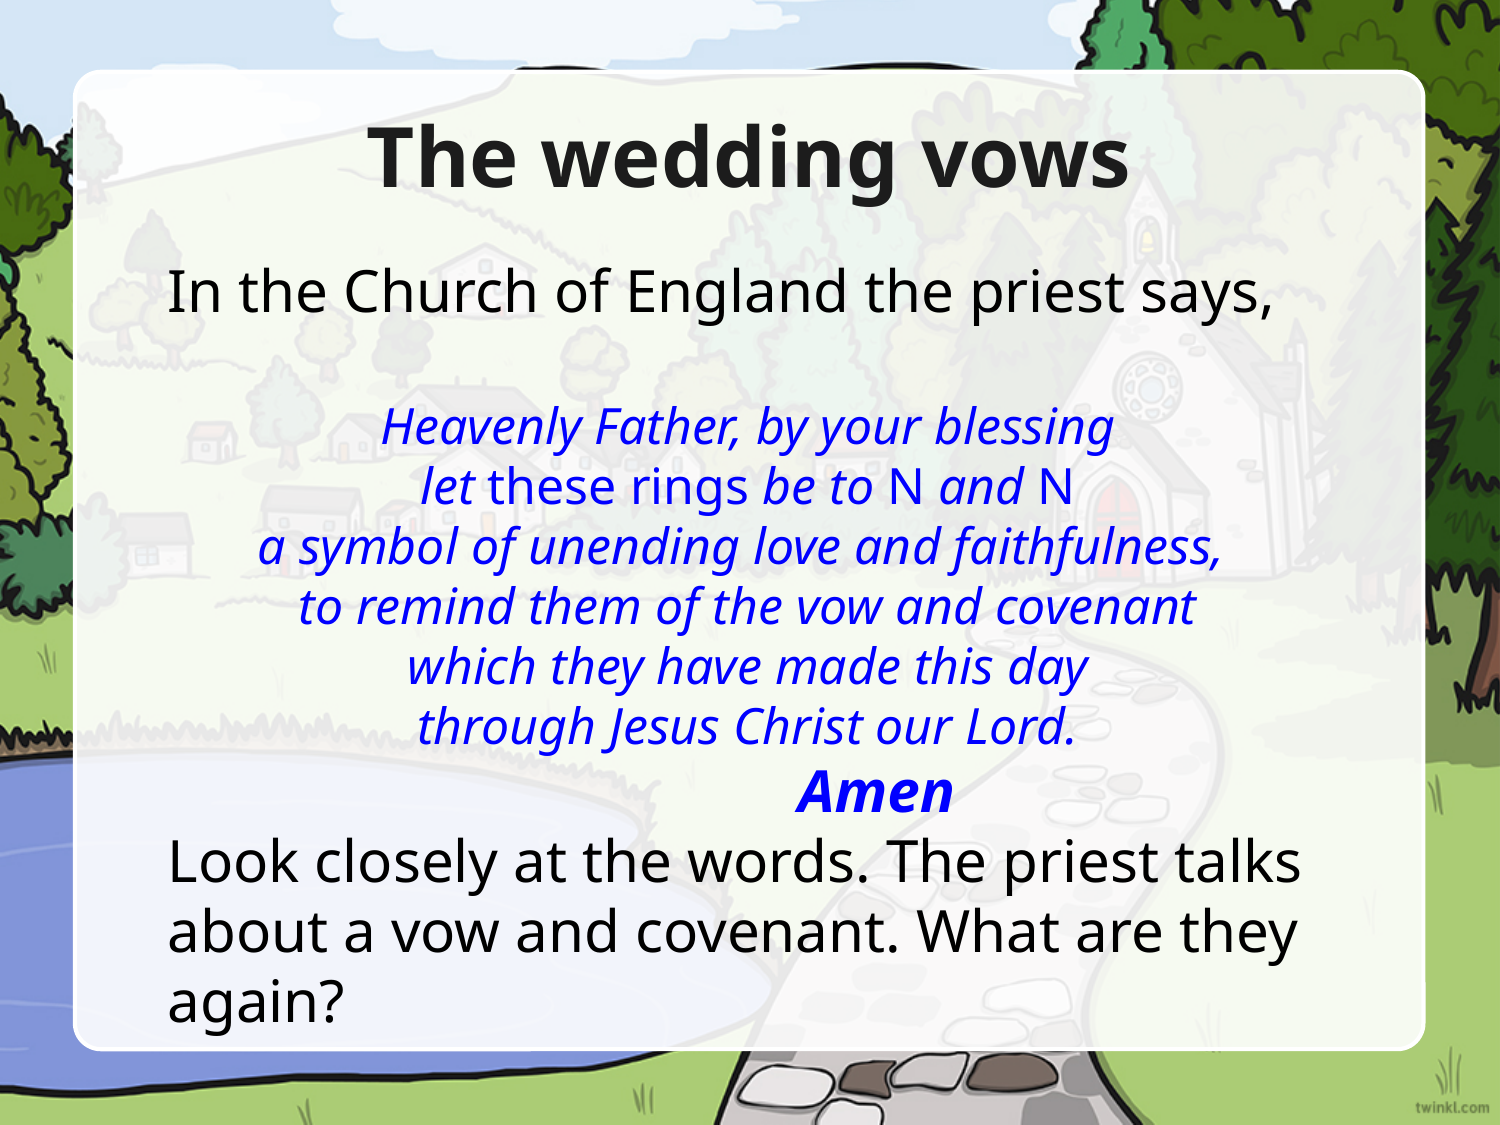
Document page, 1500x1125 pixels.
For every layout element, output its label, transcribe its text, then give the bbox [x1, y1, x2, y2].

text_box In the Church of England the priest says, Heavenly Father, by your blessing let these rings be to N and N a symbol of unending love and faithfulness, to remind them of the vow and covenant which they have made this day through Jesus Christ our Lord. Amen Look closely at the words. The priest talks about a vow and covenant. What are they again? [153, 246, 1357, 1042]
picture [0, 0, 1500, 1125]
title The wedding vows [73, 76, 1426, 244]
